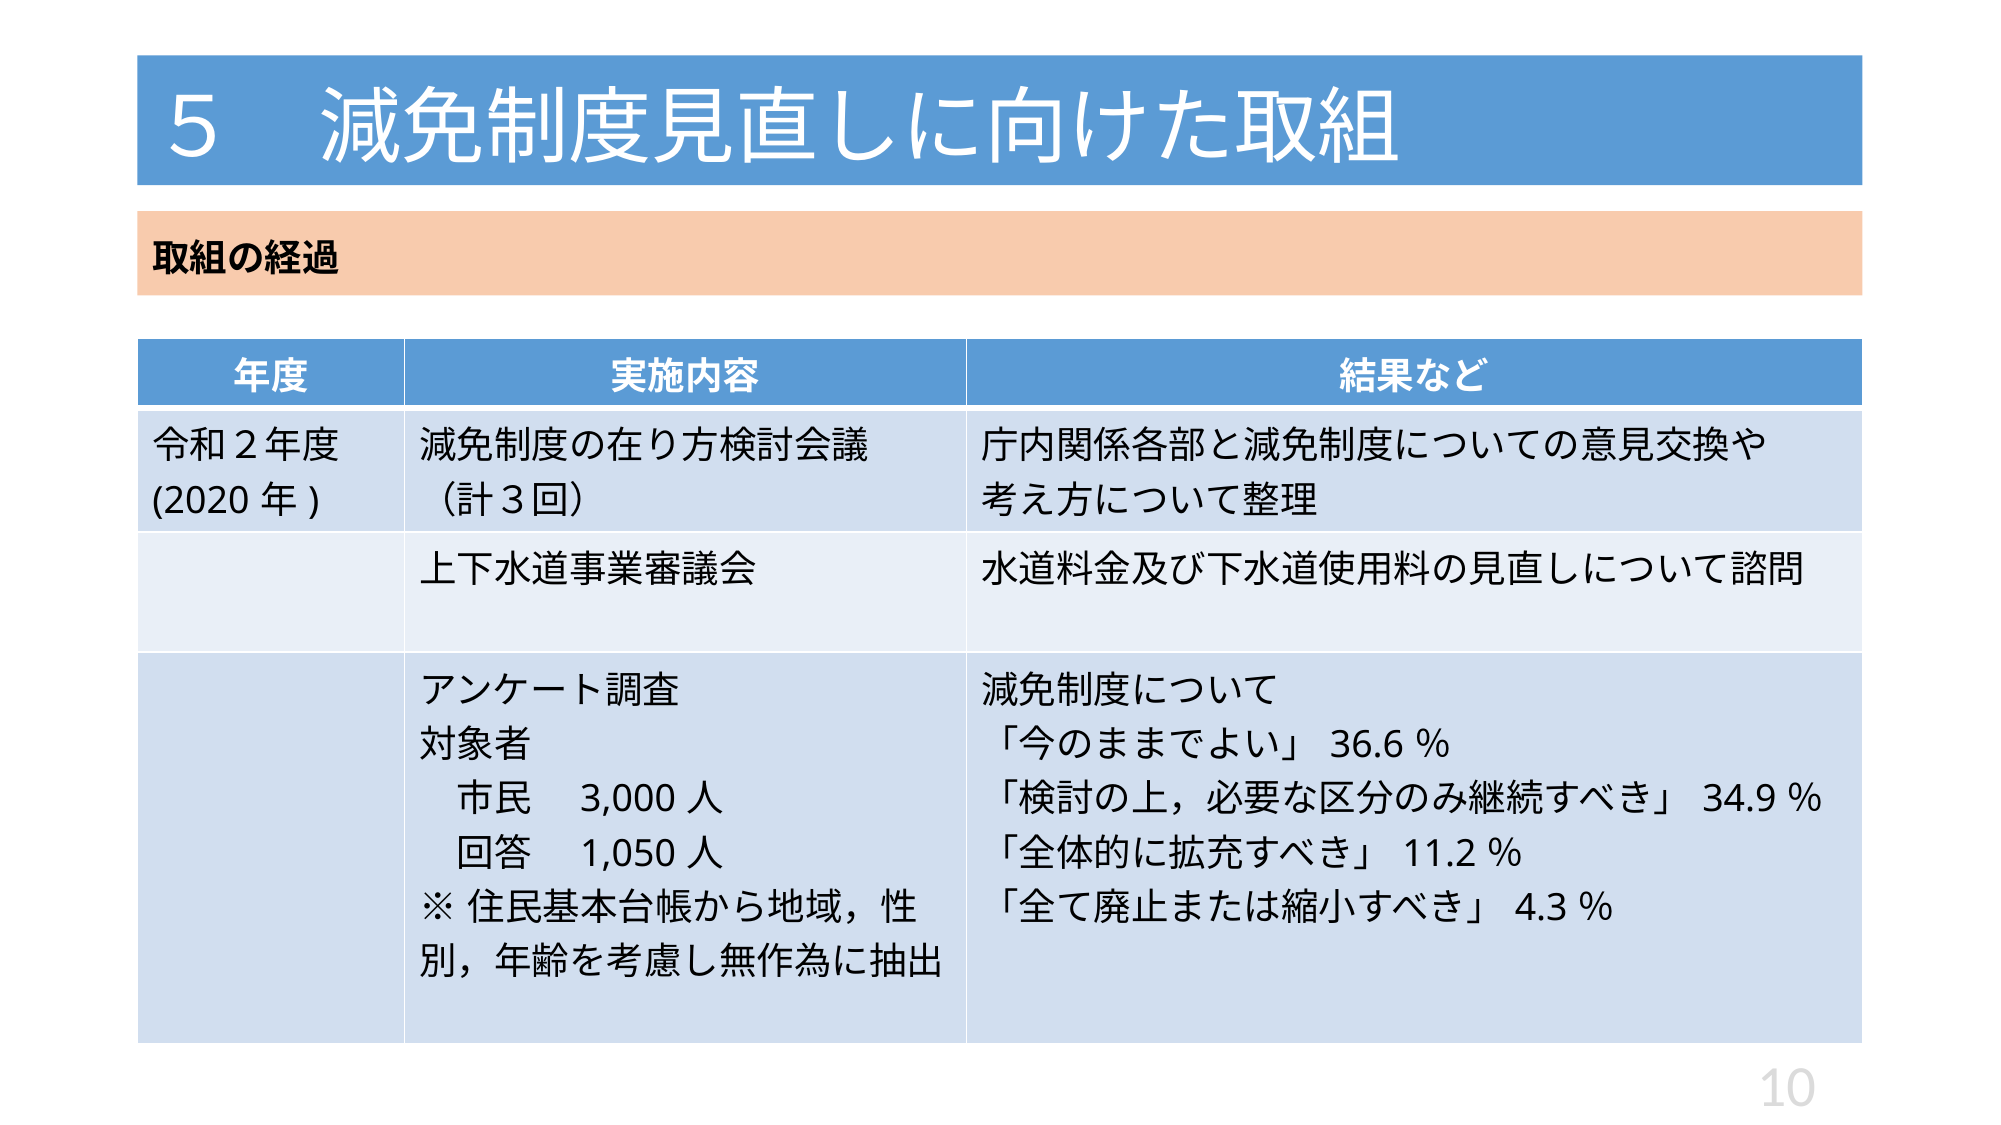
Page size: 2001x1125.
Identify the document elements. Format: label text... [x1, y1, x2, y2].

table_cell 減免制度の在り方検討会議 （計３回） [405, 411, 966, 531]
table_cell アンケート調査 対象者 市民 3,000人 回答 1,050人 ※住民基本台帳から地域，性別，年齢を考慮し無作為に抽出 [405, 653, 966, 1043]
title ５ 減免制度見直しに向けた取組 [137, 55, 1863, 186]
table_cell [138, 533, 404, 651]
table_cell [138, 653, 404, 1043]
table_header 実施内容 [405, 339, 966, 405]
slide_number 10 [1380, 1053, 1831, 1114]
table_header 年度 [138, 339, 404, 405]
table_cell 水道料金及び下水道使用料の見直しについて諮問 [967, 533, 1862, 651]
table_cell 上下水道事業審議会 [405, 533, 966, 651]
table_cell 減免制度について 「今のままでよい」36.6％ 「検討の上，必要な区分のみ継続すべき」34.9％ 「全体的に拡充すべき」11.2％ 「全て廃止または縮小すべき」4.3％ [967, 653, 1862, 1043]
text_box 取組の経過 [136, 210, 1863, 296]
table_cell 令和２年度 (2020年) [138, 411, 404, 531]
table_cell 庁内関係各部と減免制度についての意見交換や 考え方について整理 [967, 411, 1862, 531]
table_header 結果など [967, 339, 1862, 405]
